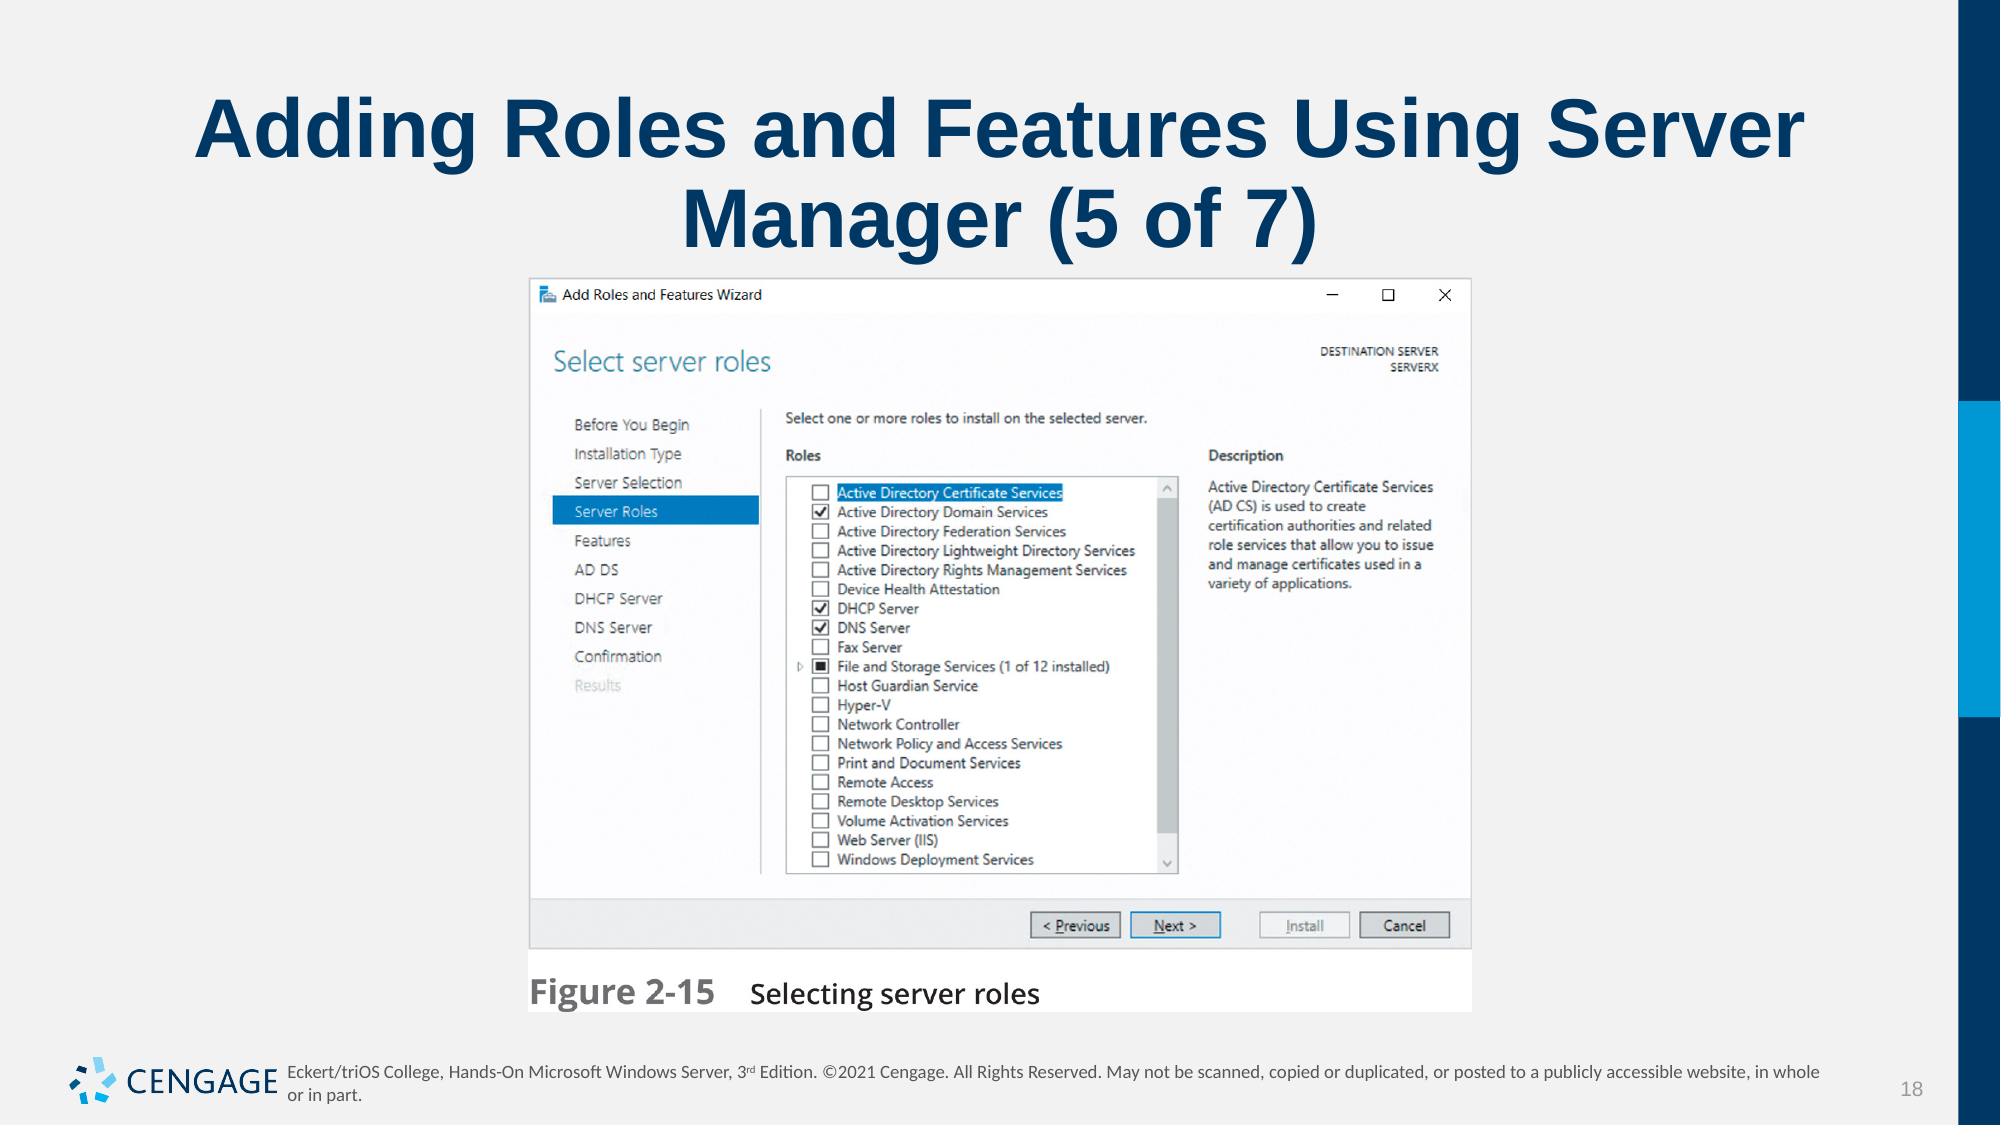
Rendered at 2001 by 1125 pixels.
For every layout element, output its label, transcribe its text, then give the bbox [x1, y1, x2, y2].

picture [69, 1057, 277, 1104]
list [528, 277, 1472, 1012]
title Adding Roles and Features Using Server Manager (5 of 7) [78, 77, 1923, 278]
